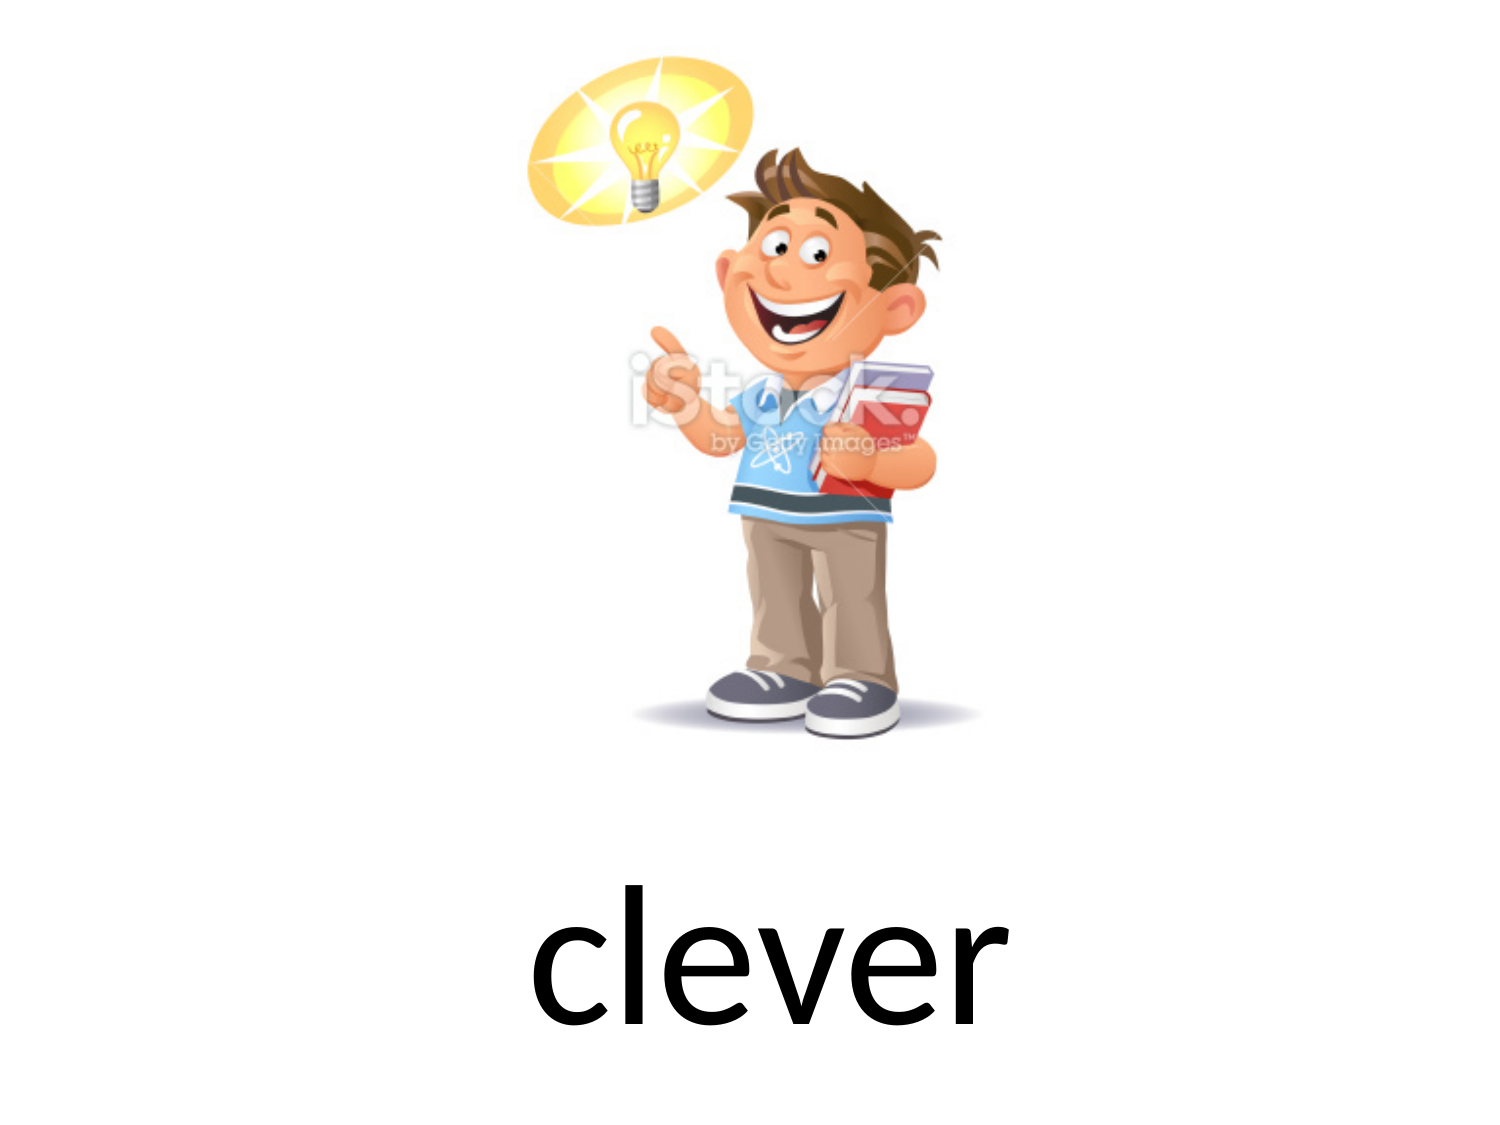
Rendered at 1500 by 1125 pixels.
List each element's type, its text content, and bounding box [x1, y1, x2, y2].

text_box clever [345, 817, 1196, 1073]
picture [486, 31, 1055, 775]
